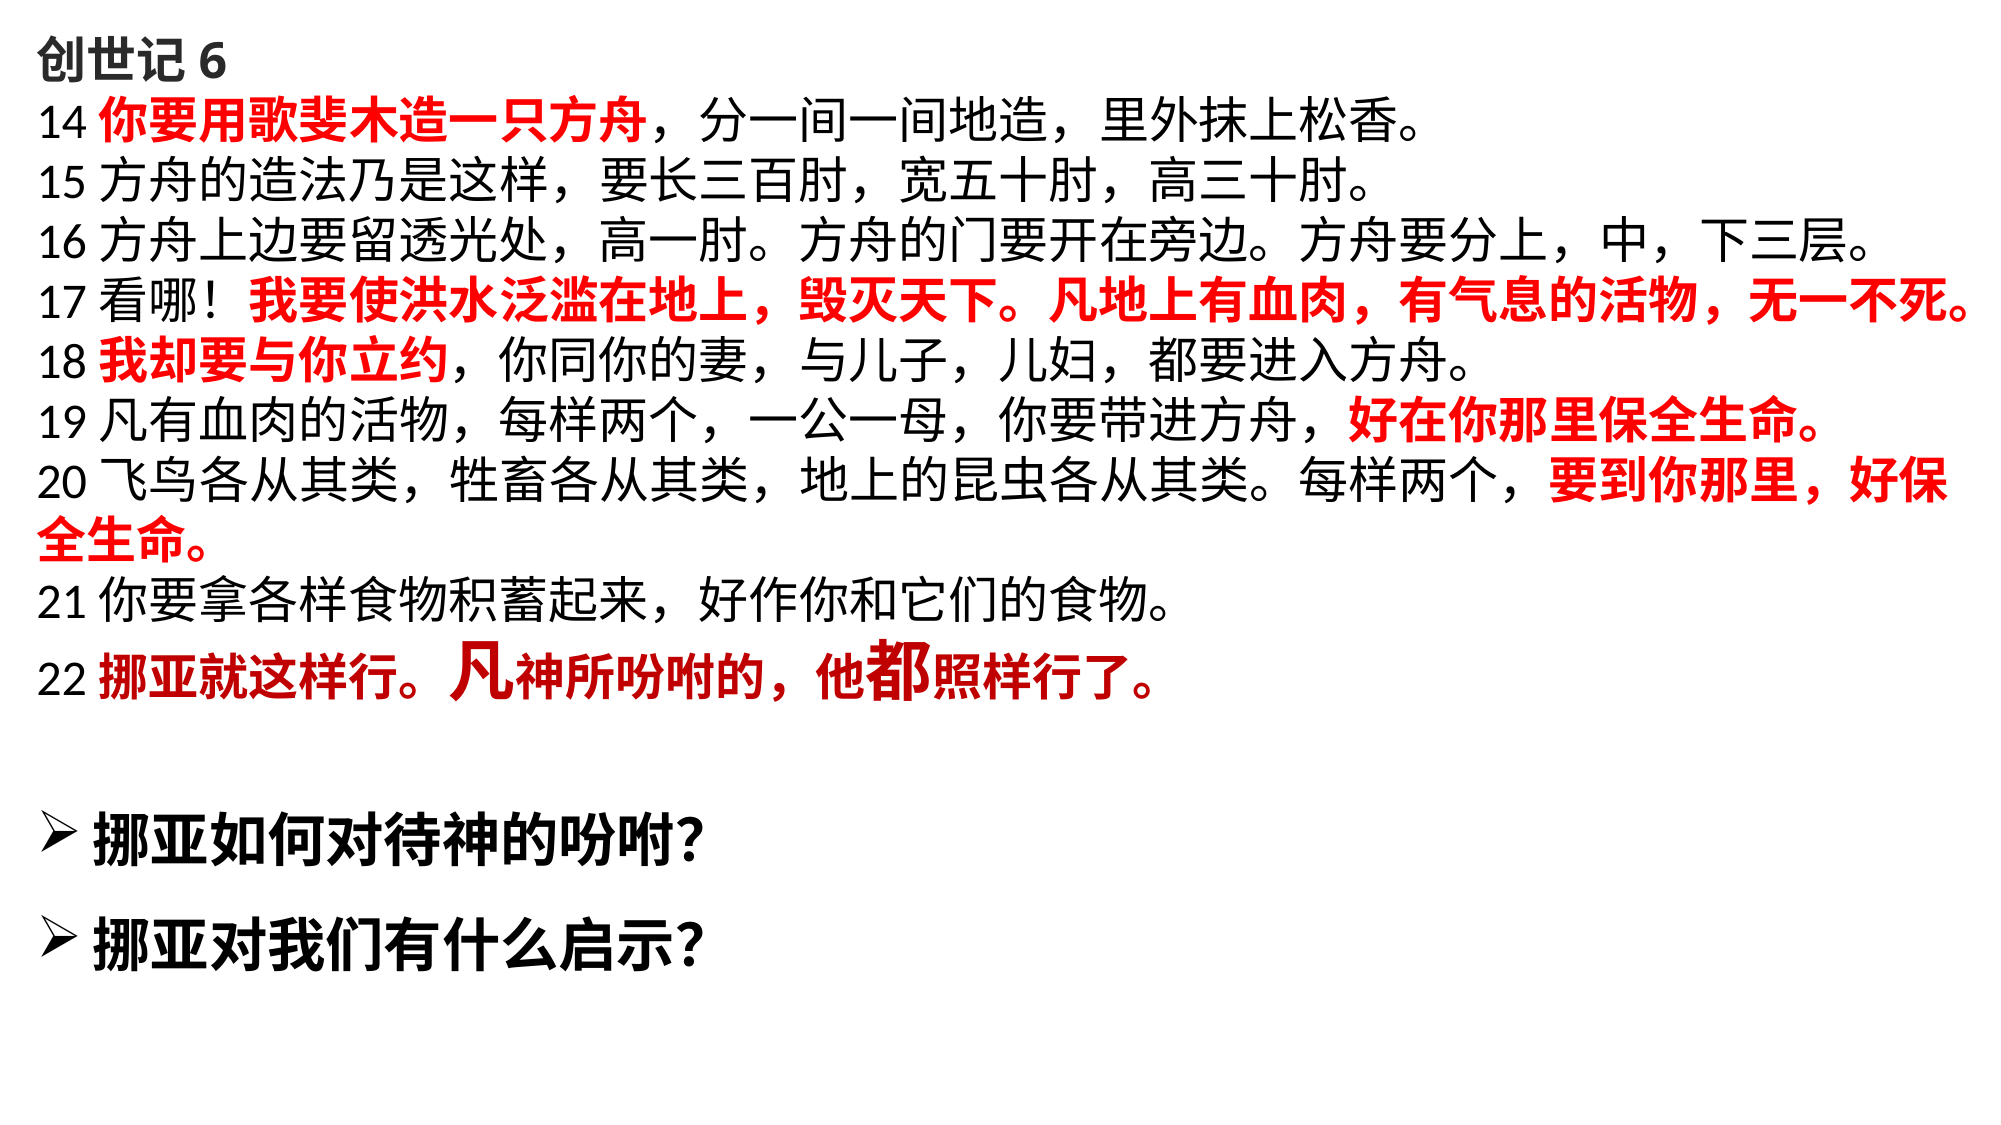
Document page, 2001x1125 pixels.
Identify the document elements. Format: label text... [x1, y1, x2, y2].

text_box 创世记6 14你要用歌斐木造一只方舟，分一间一间地造，里外抹上松香。 15方舟的造法乃是这样，要长三百肘，宽五十肘，高三十肘。 16方舟上边要留透光处，高一肘。方舟的门要开在旁边。方舟要分上，中，下三层。 17看哪！我要使洪水泛滥在地上，毁灭天下。凡地上有血肉，有气息的活物，无一不死。 18我却要与你立约，你同你的妻，与儿子，儿妇，都要进入方舟。 19凡有血肉的活物，每样两个，一公一母，你要带进方舟，好在你那里保全生命。 20飞鸟各从其类，牲畜各从其类，地上的昆虫各从其类。每样两个，要到你那里，好保全生命。 21你要拿各样食物积蓄起来，好作你和它们的食物。 22挪亚就这样行。凡神所吩咐的，他都照样行了。 挪亚如何对待神的吩咐？ 挪亚对我们有什么启示？ [21, 20, 2000, 1046]
